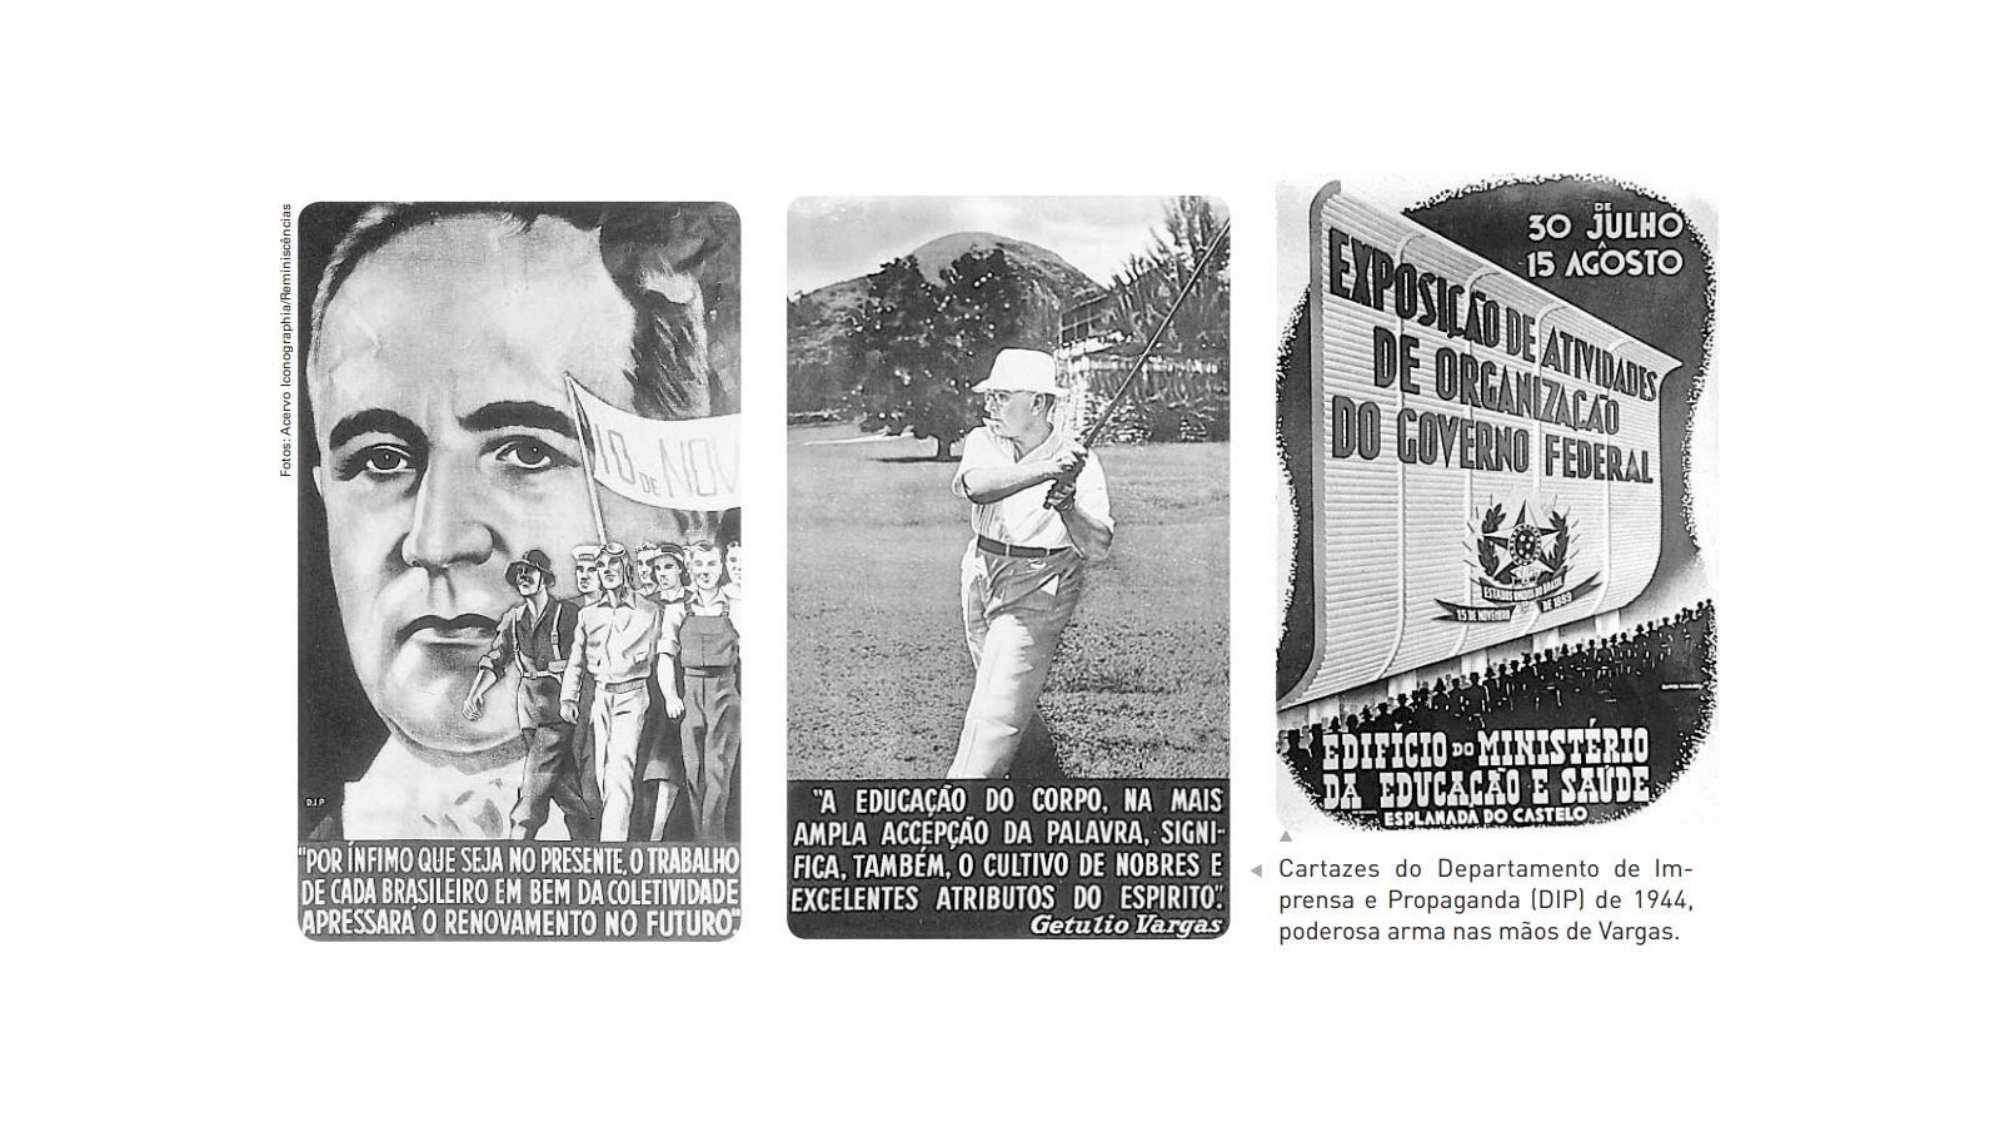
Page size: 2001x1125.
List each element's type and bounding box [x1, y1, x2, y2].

picture [249, 173, 1751, 952]
